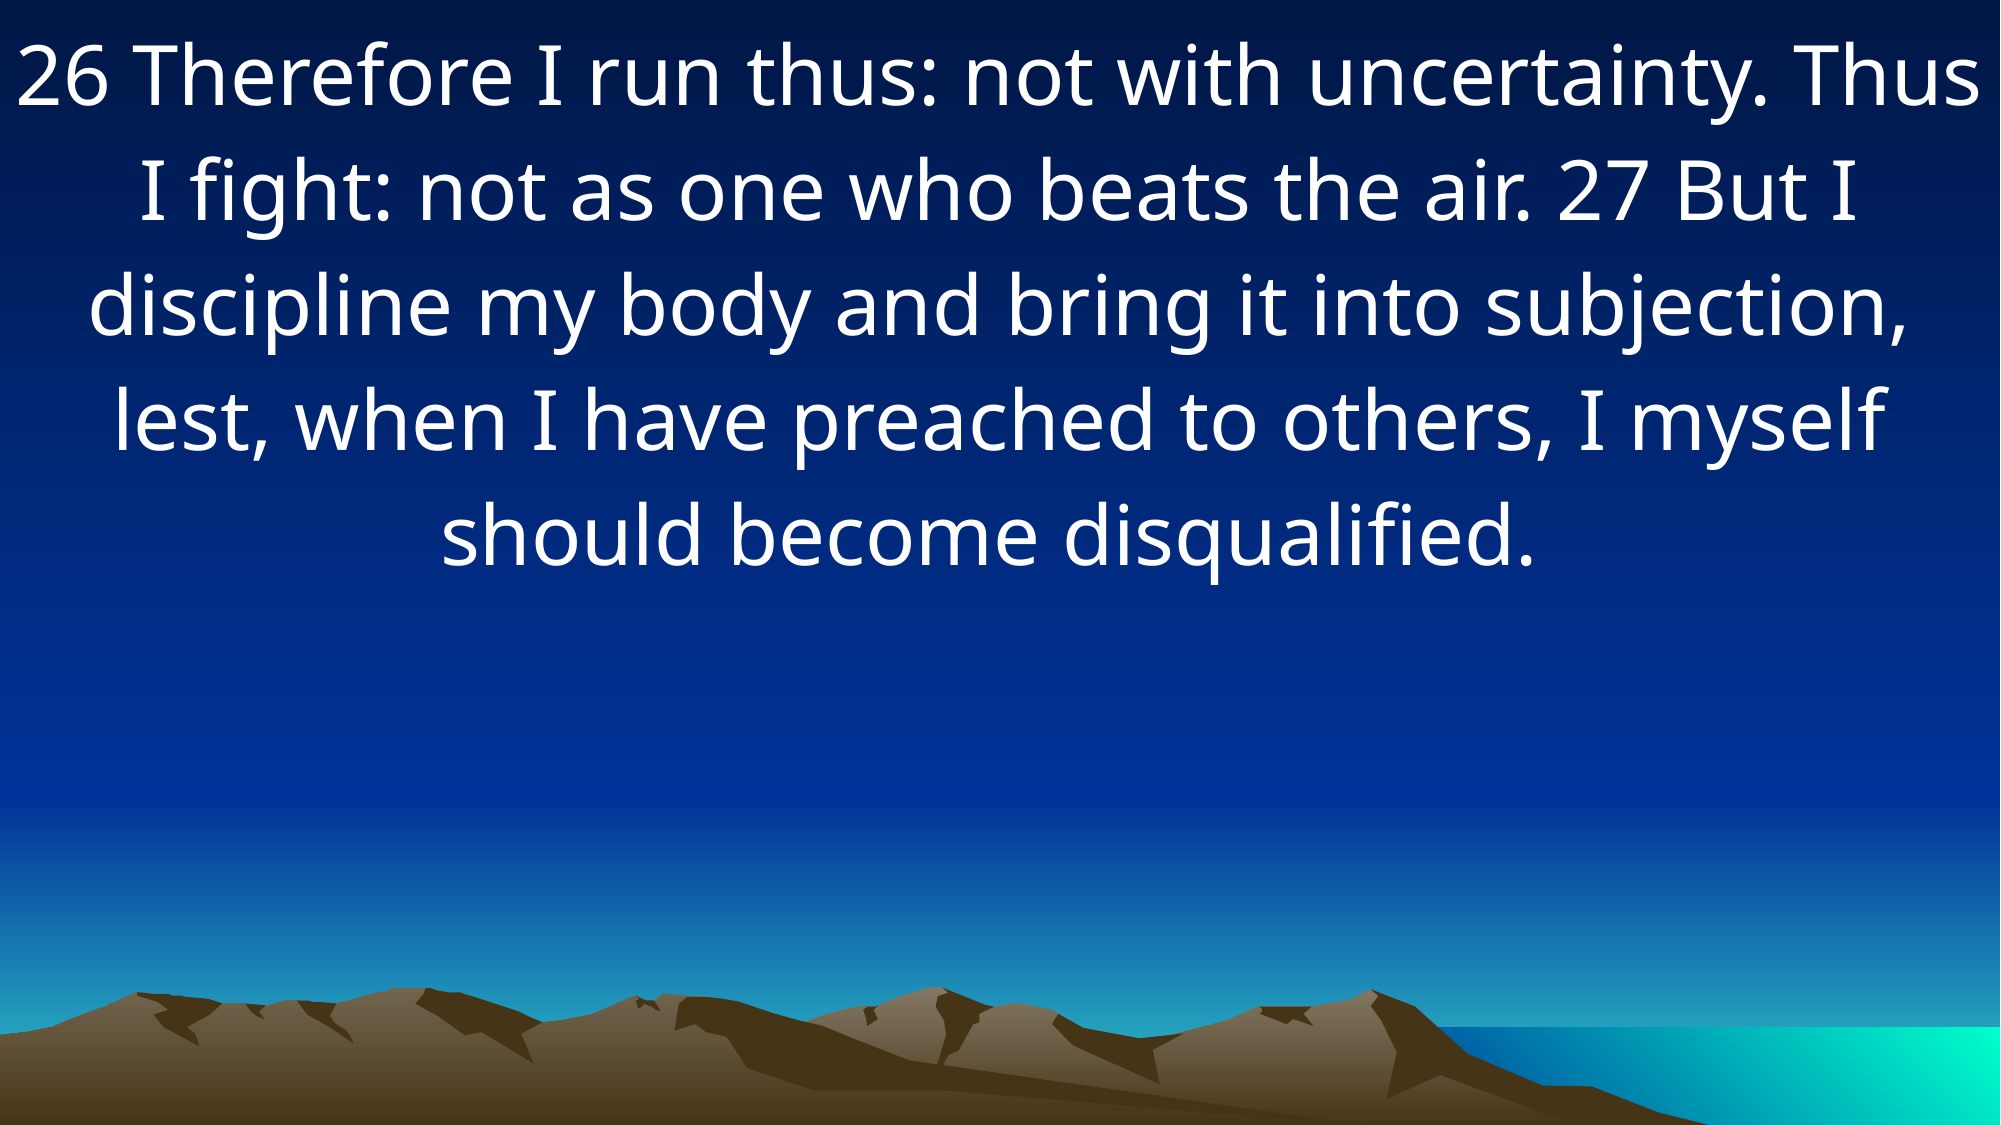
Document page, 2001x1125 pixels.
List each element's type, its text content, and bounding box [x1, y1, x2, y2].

text_box 26 Therefore I run thus: not with uncertainty. Thus I fight: not as one who beats the air. 27 But I discipline my body and bring it into subjection, lest, when I have preached to others, I myself should become disqualified. [0, 0, 2000, 900]
